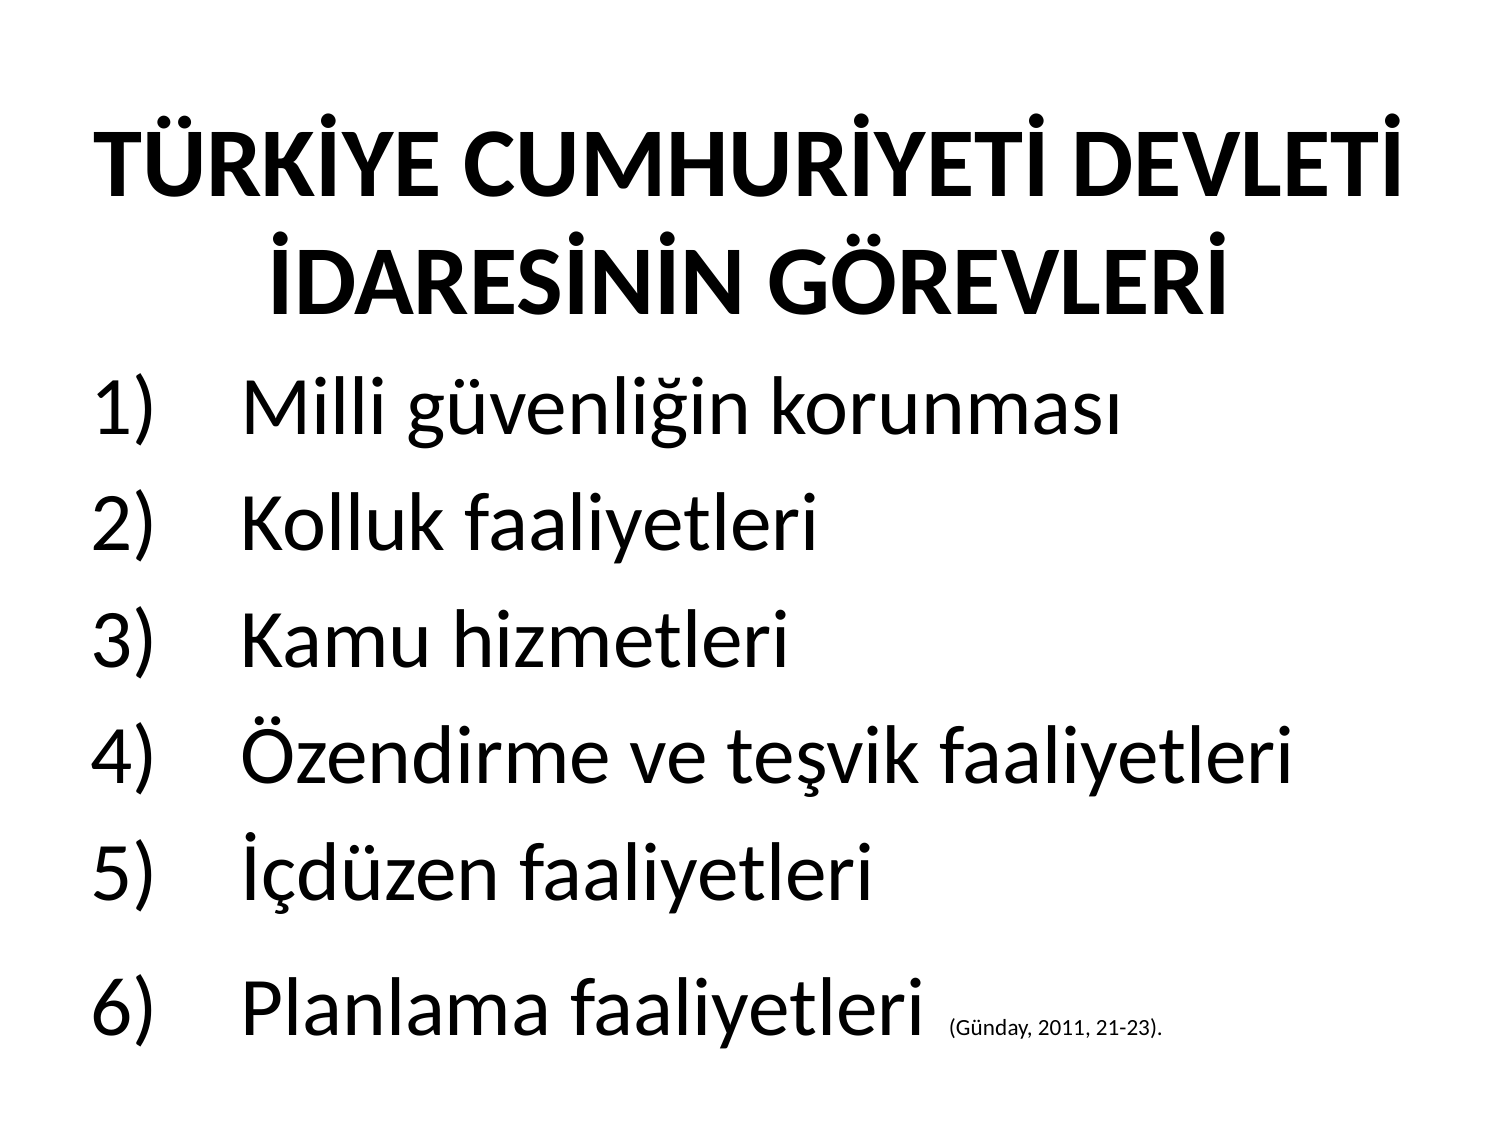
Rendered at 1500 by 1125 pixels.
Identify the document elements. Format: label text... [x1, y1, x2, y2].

list TÜRKİYE CUMHURİYETİ DEVLETİ İDARESİNİN GÖREVLERİ Milli güvenliğin korunması Kolluk faaliyetleri Kamu hizmetleri Özendirme ve teşvik faaliyetleri İçdüzen faaliyetleri Planlama faaliyetleri (Günday, 2011, 21-23). [75, 90, 1425, 1125]
